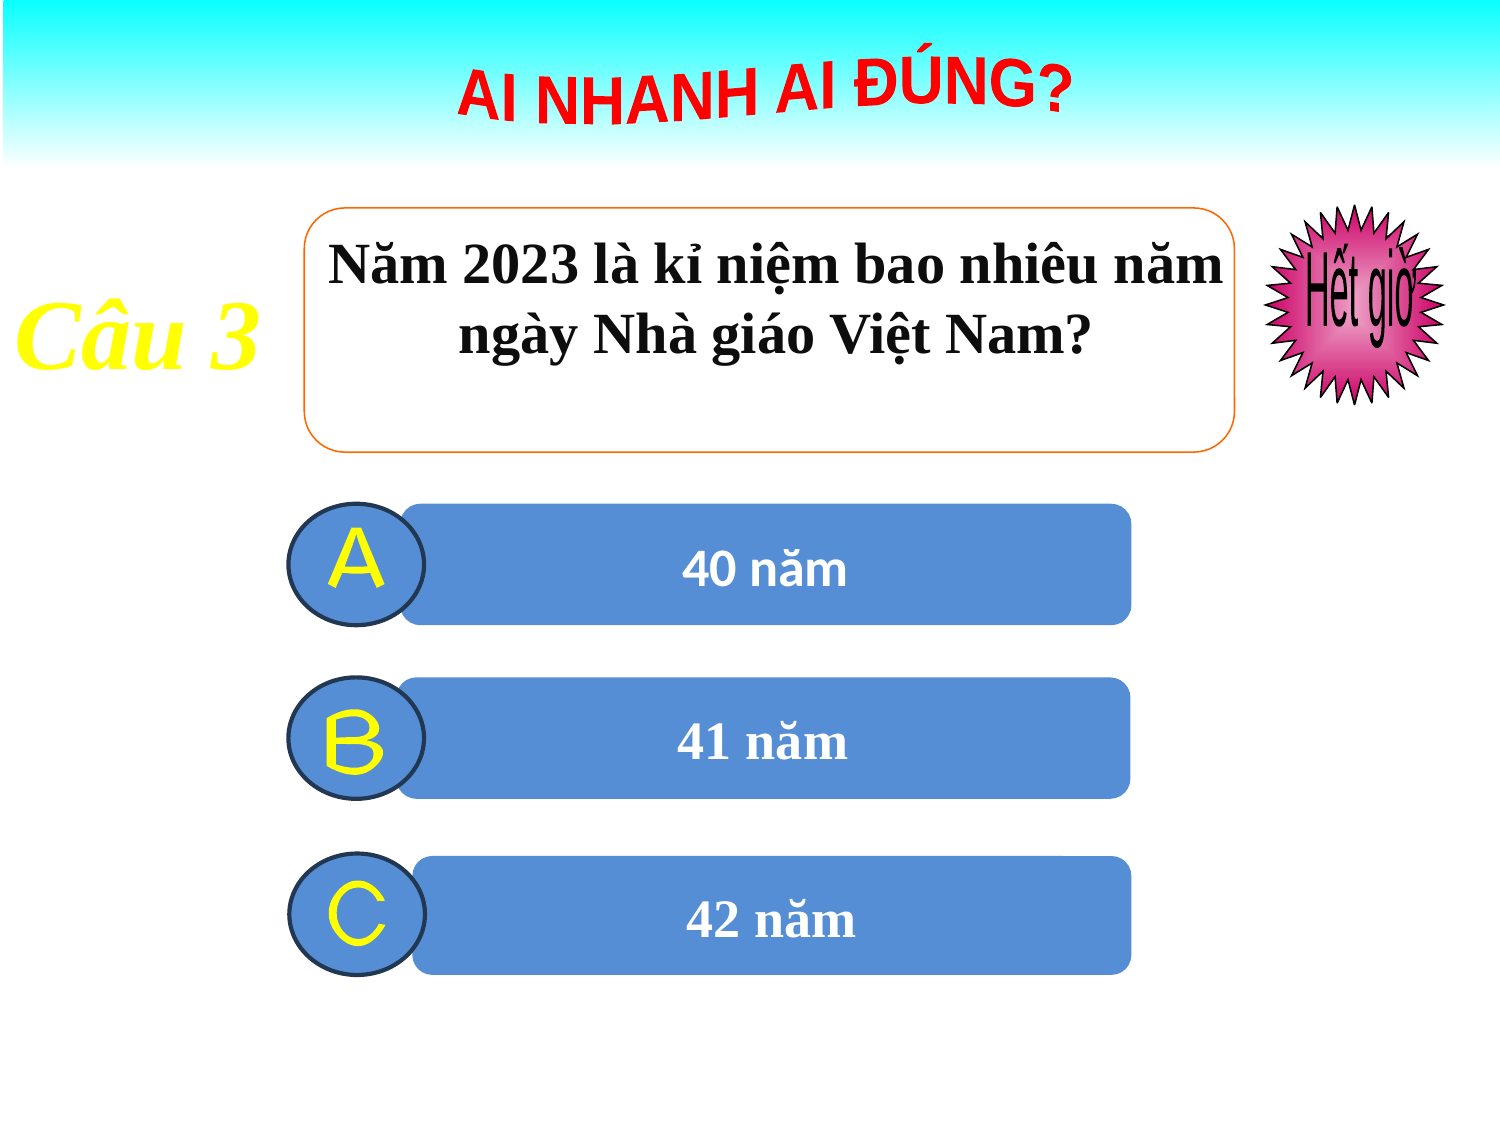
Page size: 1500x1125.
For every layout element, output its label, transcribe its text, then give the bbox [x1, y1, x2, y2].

text_box 42 năm [412, 855, 1132, 975]
text_box [287, 851, 428, 978]
text_box 40 năm [401, 503, 1132, 626]
text_box Năm 2023 là kỉ niệm bao nhiêu năm ngày Nhà giáo Việt Nam? [304, 207, 1235, 453]
text_box Câu 3 [0, 261, 322, 397]
text_box [286, 675, 427, 801]
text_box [1265, 204, 1444, 406]
text_box [3, 0, 1500, 169]
text_box 41 năm [399, 677, 1131, 799]
text_box [286, 501, 427, 628]
